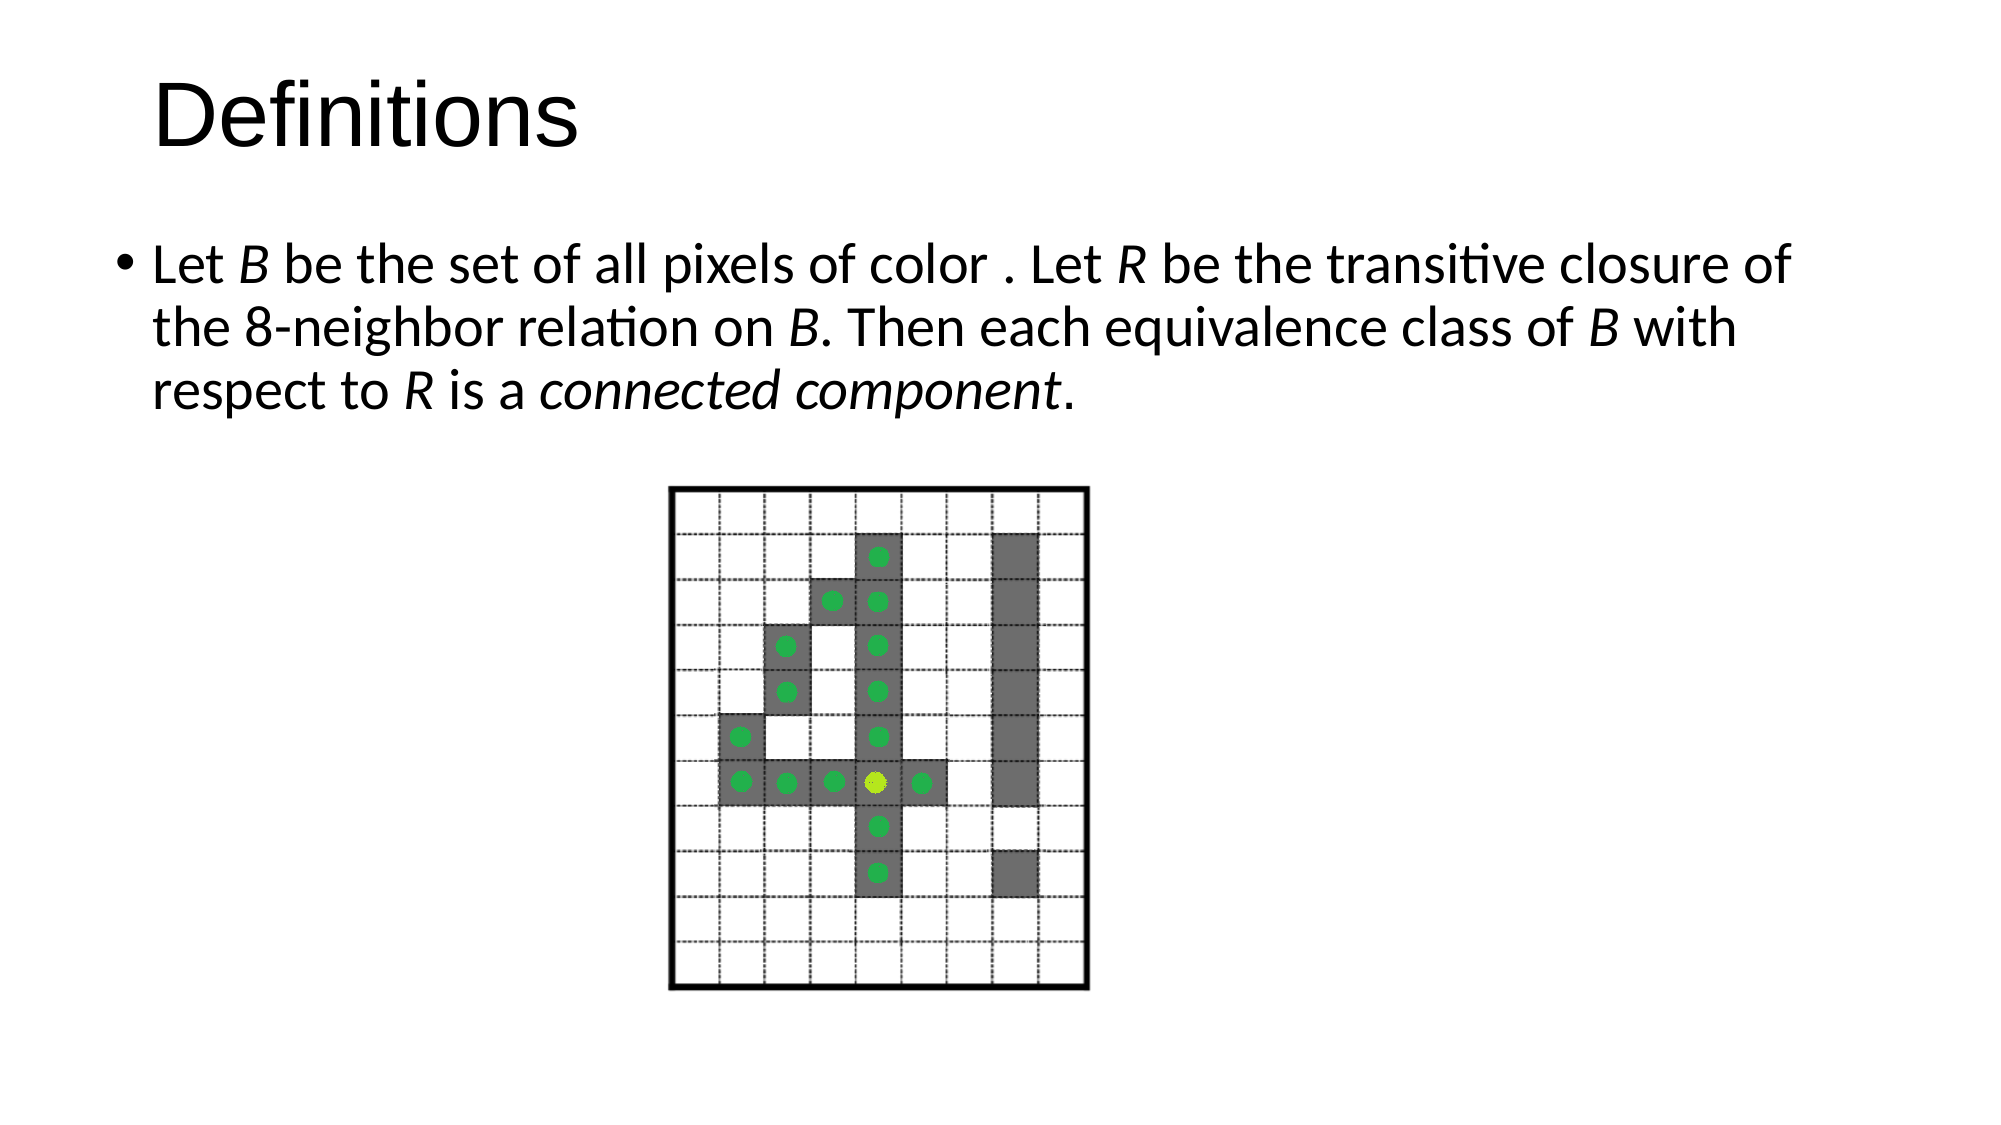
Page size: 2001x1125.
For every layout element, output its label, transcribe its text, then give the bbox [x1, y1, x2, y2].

picture [663, 482, 1093, 1009]
text_box Definitions [137, 59, 1863, 278]
